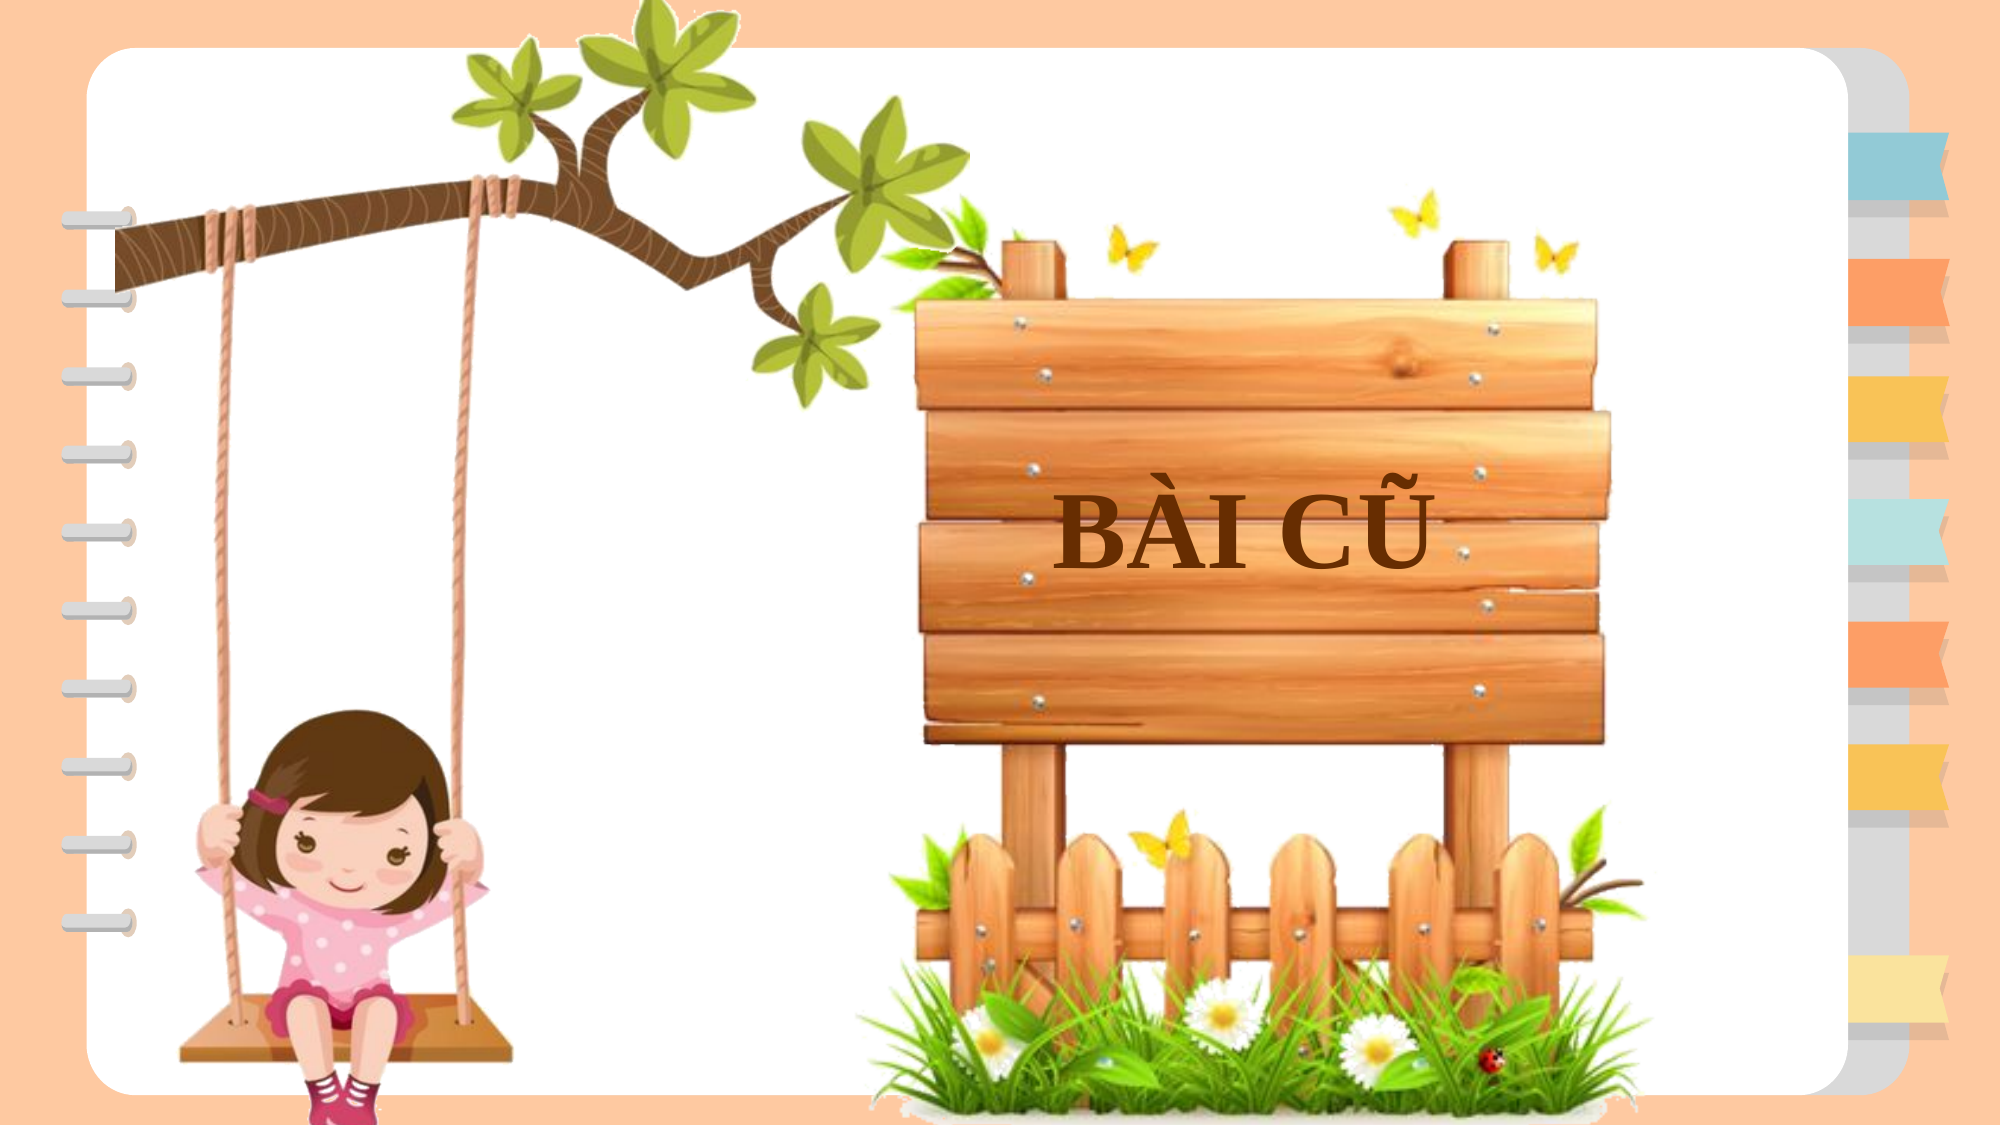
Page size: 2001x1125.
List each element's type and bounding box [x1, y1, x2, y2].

picture [114, 0, 1697, 1125]
